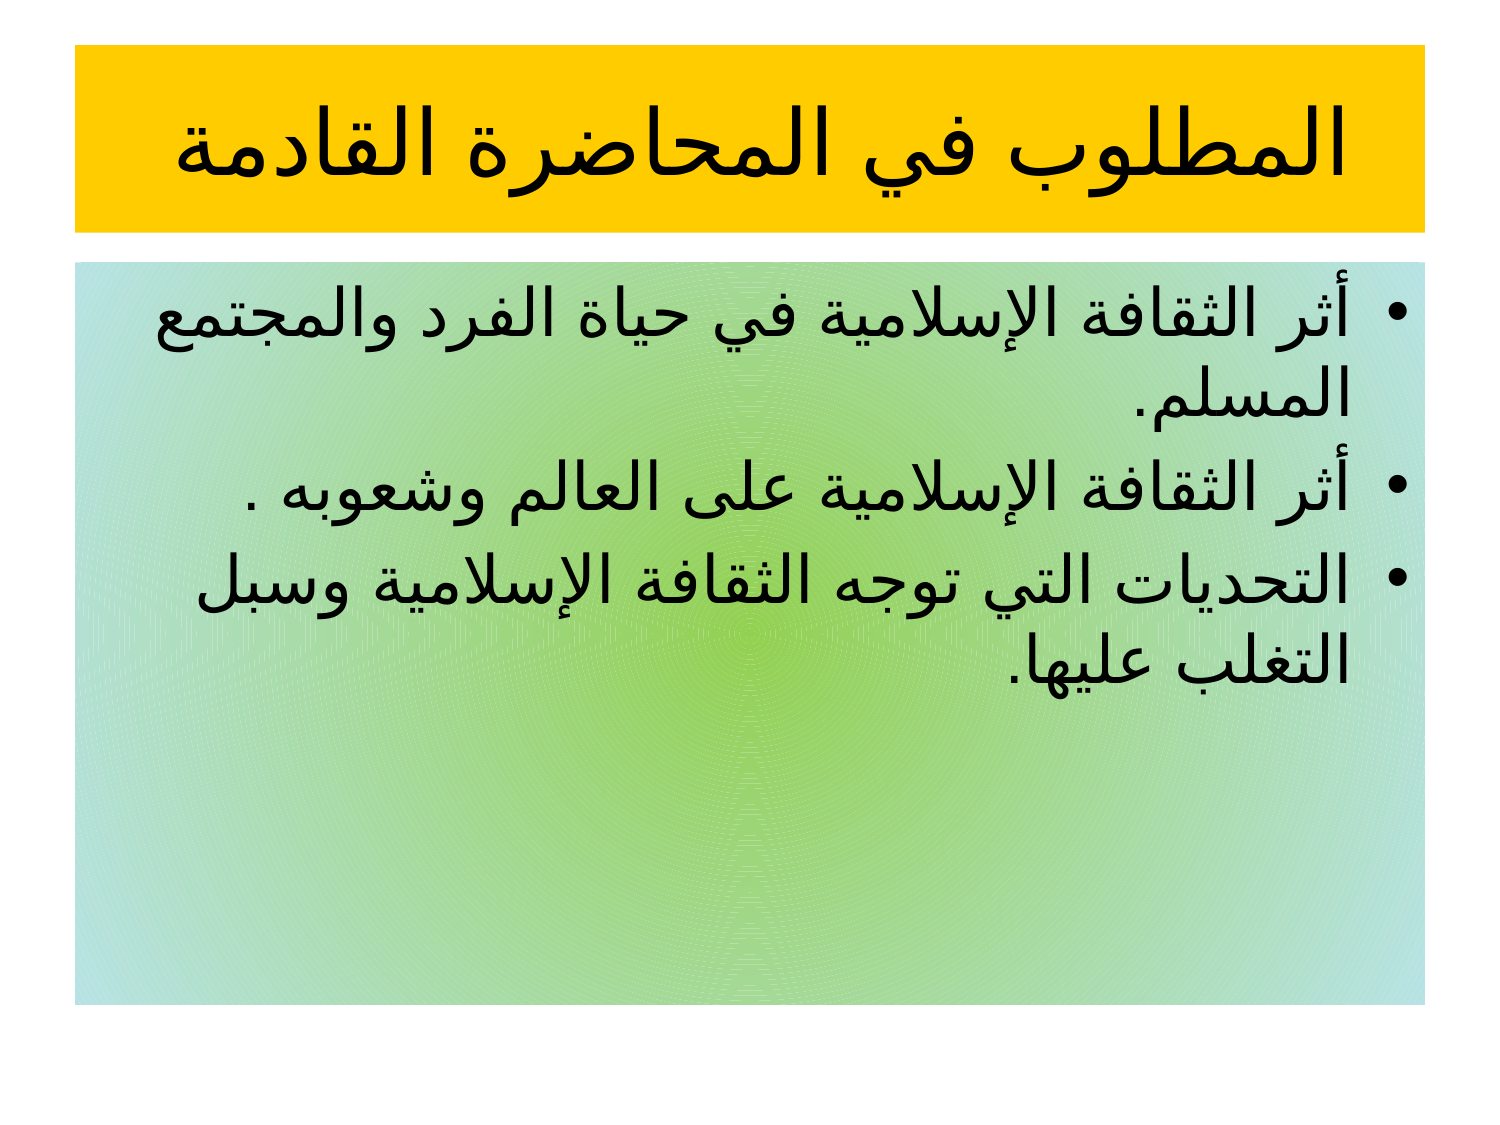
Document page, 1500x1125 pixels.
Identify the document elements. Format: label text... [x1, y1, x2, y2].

list أثر الثقافة الإسلامية في حياة الفرد والمجتمع المسلم. أثر الثقافة الإسلامية على العالم وشعوبه . التحديات التي توجه الثقافة الإسلامية وسبل التغلب عليها. [75, 262, 1425, 1005]
title المطلوب في المحاضرة القادمة [75, 45, 1425, 233]
